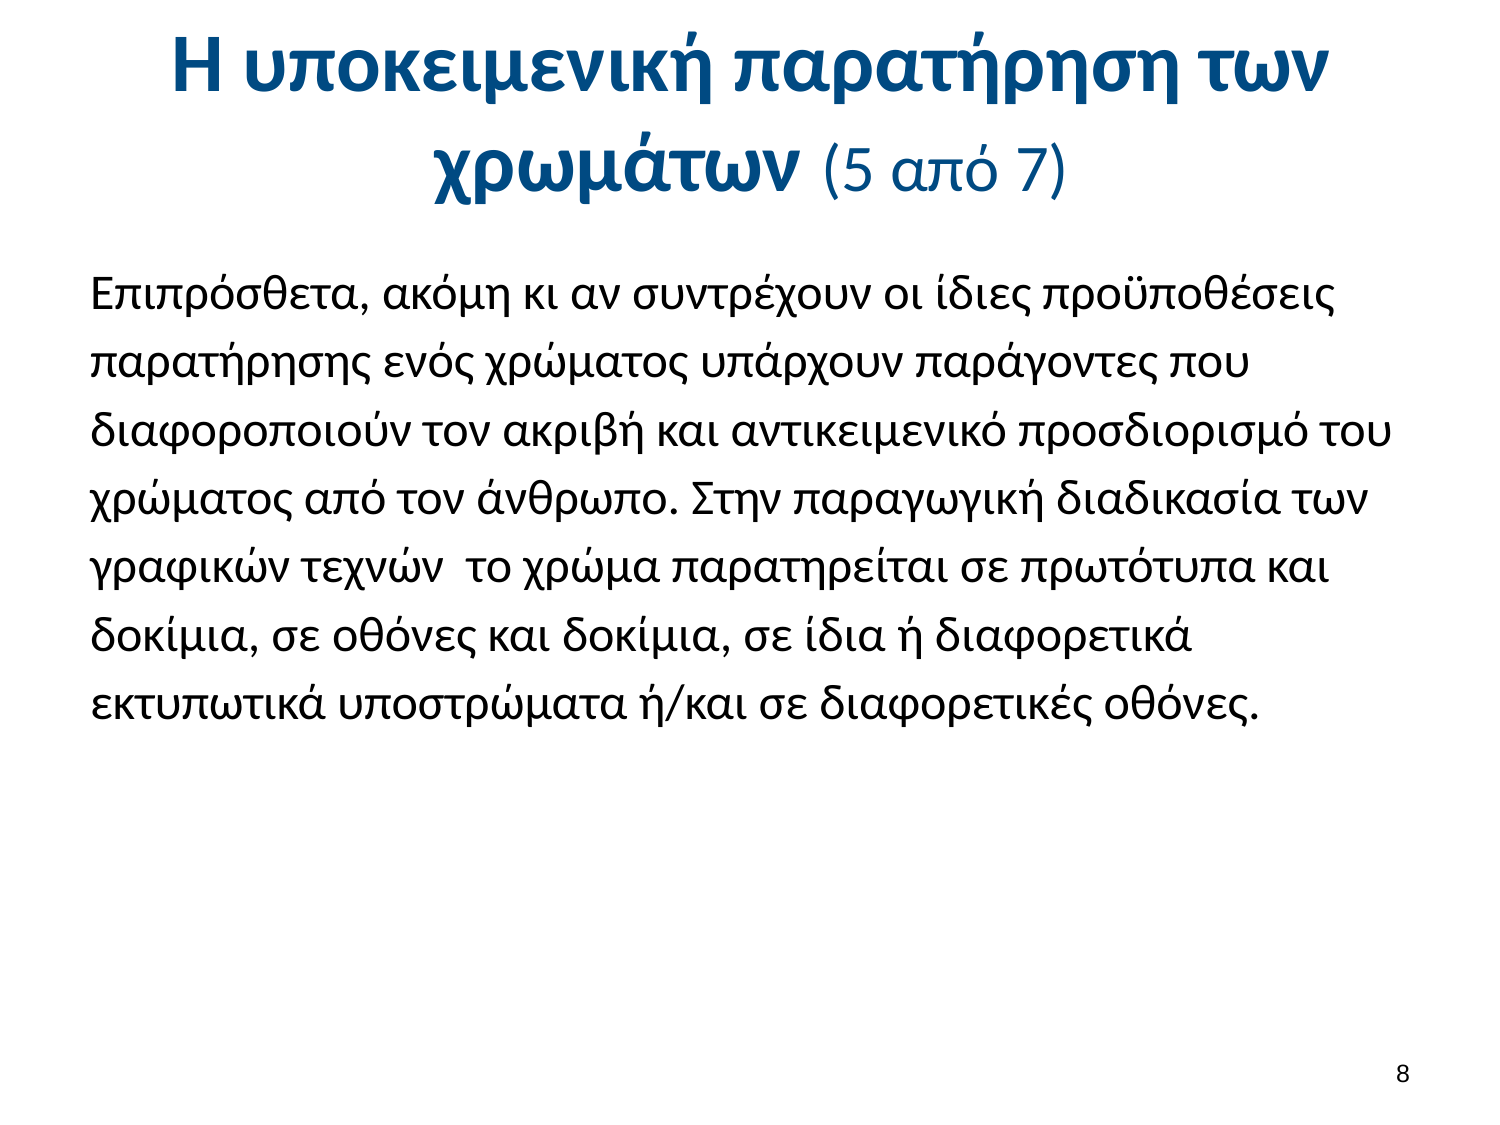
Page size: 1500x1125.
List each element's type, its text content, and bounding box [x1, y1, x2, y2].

list Επιπρόσθετα, ακόμη κι αν συντρέχουν οι ίδιες προϋποθέσεις παρατήρησης ενός χρώματος υπάρχουν παράγοντες που διαφοροποιούν τον ακριβή και αντικειμενικό προσδιορισμό του χρώματος από τον άνθρωπο. Στην παραγωγική διαδικασία των γραφικών τεχνών το χρώμα παρατηρείται σε πρωτότυπα και δοκίμια, σε οθόνες και δοκίμια, σε ίδια ή διαφορετικά εκτυπωτικά υποστρώματα ή/και σε διαφορετικές οθόνες. [75, 243, 1425, 1024]
title Η υποκειμενική παρατήρηση των χρωμάτων (5 από 7) [76, 19, 1427, 197]
slide_number 7 [1074, 1042, 1425, 1103]
